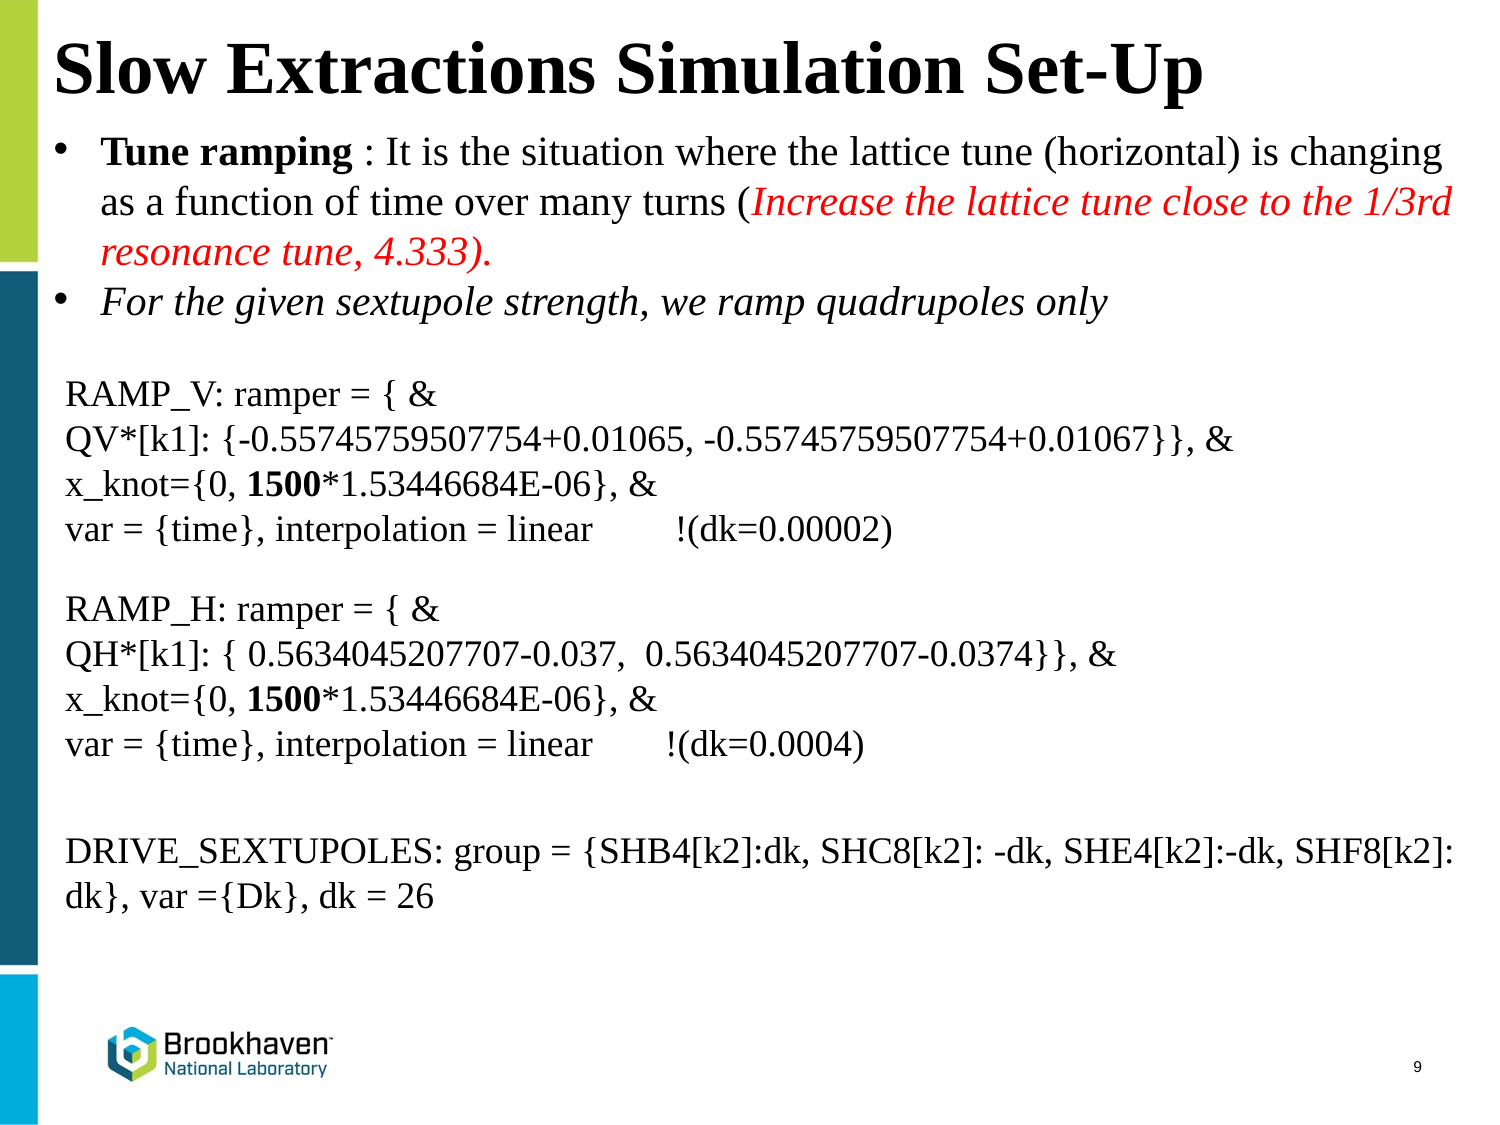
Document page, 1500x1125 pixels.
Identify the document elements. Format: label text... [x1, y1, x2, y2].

title Slow Extractions Simulation Set-Up [38, 2, 1500, 116]
text_box DRIVE_SEXTUPOLES: group = {SHB4[k2]:dk, SHC8[k2]: -dk, SHE4[k2]:-dk, SHF8[k2]: dk}, var ={Dk}, dk = 26 [50, 818, 1500, 969]
text_box RAMP_H: ramper = { & QH*[k1]: { 0.5634045207707-0.037, 0.5634045207707-0.0374}}, & x_knot={0, 1500*1.53446684E-06}, & var = {time}, interpolation = linear !(dk=0.0004) [50, 576, 1500, 817]
picture [0, 0, 1500, 1125]
text_box RAMP_V: ramper = { & QV*[k1]: {-0.55745759507754+0.01065, -0.55745759507754+0.01067}}, & x_knot={0, 1500*1.53446684E-06}, & var = {time}, interpolation = linear !(dk=0.00002) [50, 361, 1489, 557]
slide_number 9 [1376, 1036, 1430, 1097]
text_box Tune ramping : It is the situation where the lattice tune (horizontal) is changing as a function of time over many turns (Increase the lattice tune close to the 1/3rd resonance tune, 4.333). For the given sextupole strength, we ramp quadrupoles only [38, 116, 1500, 381]
